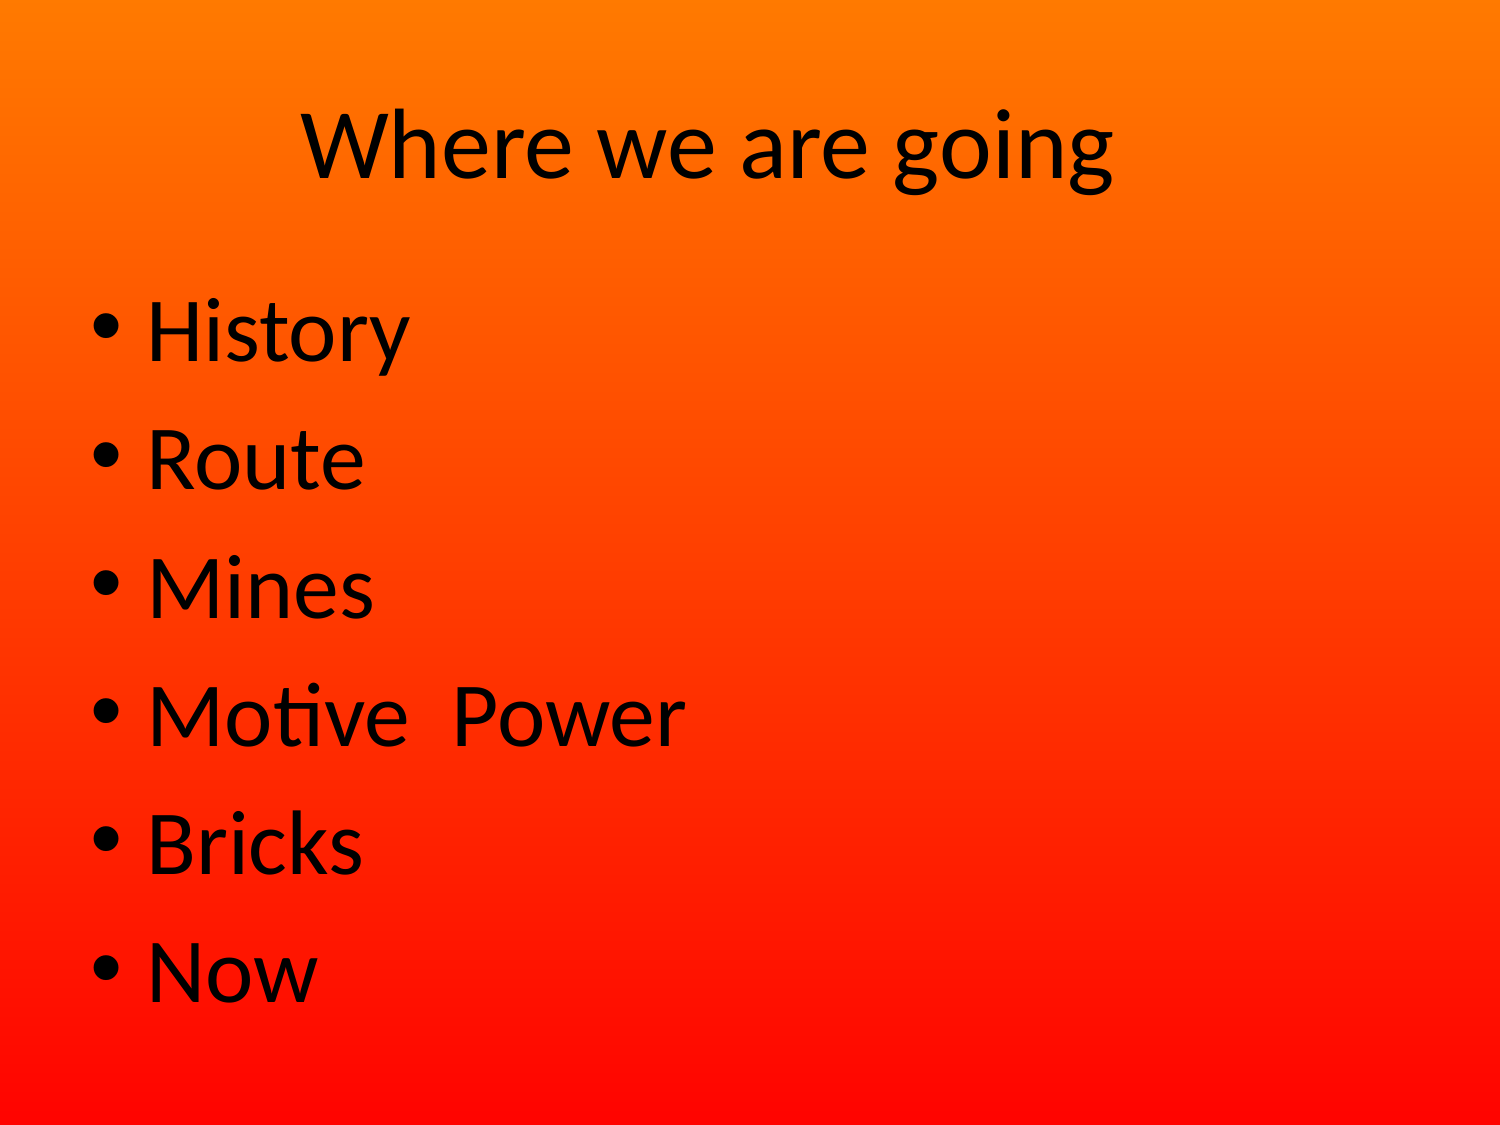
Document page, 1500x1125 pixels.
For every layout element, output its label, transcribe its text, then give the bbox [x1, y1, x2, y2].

list History Route Mines Motive Power Bricks Now [75, 262, 1425, 1005]
title Where we are going [75, 45, 1425, 233]
